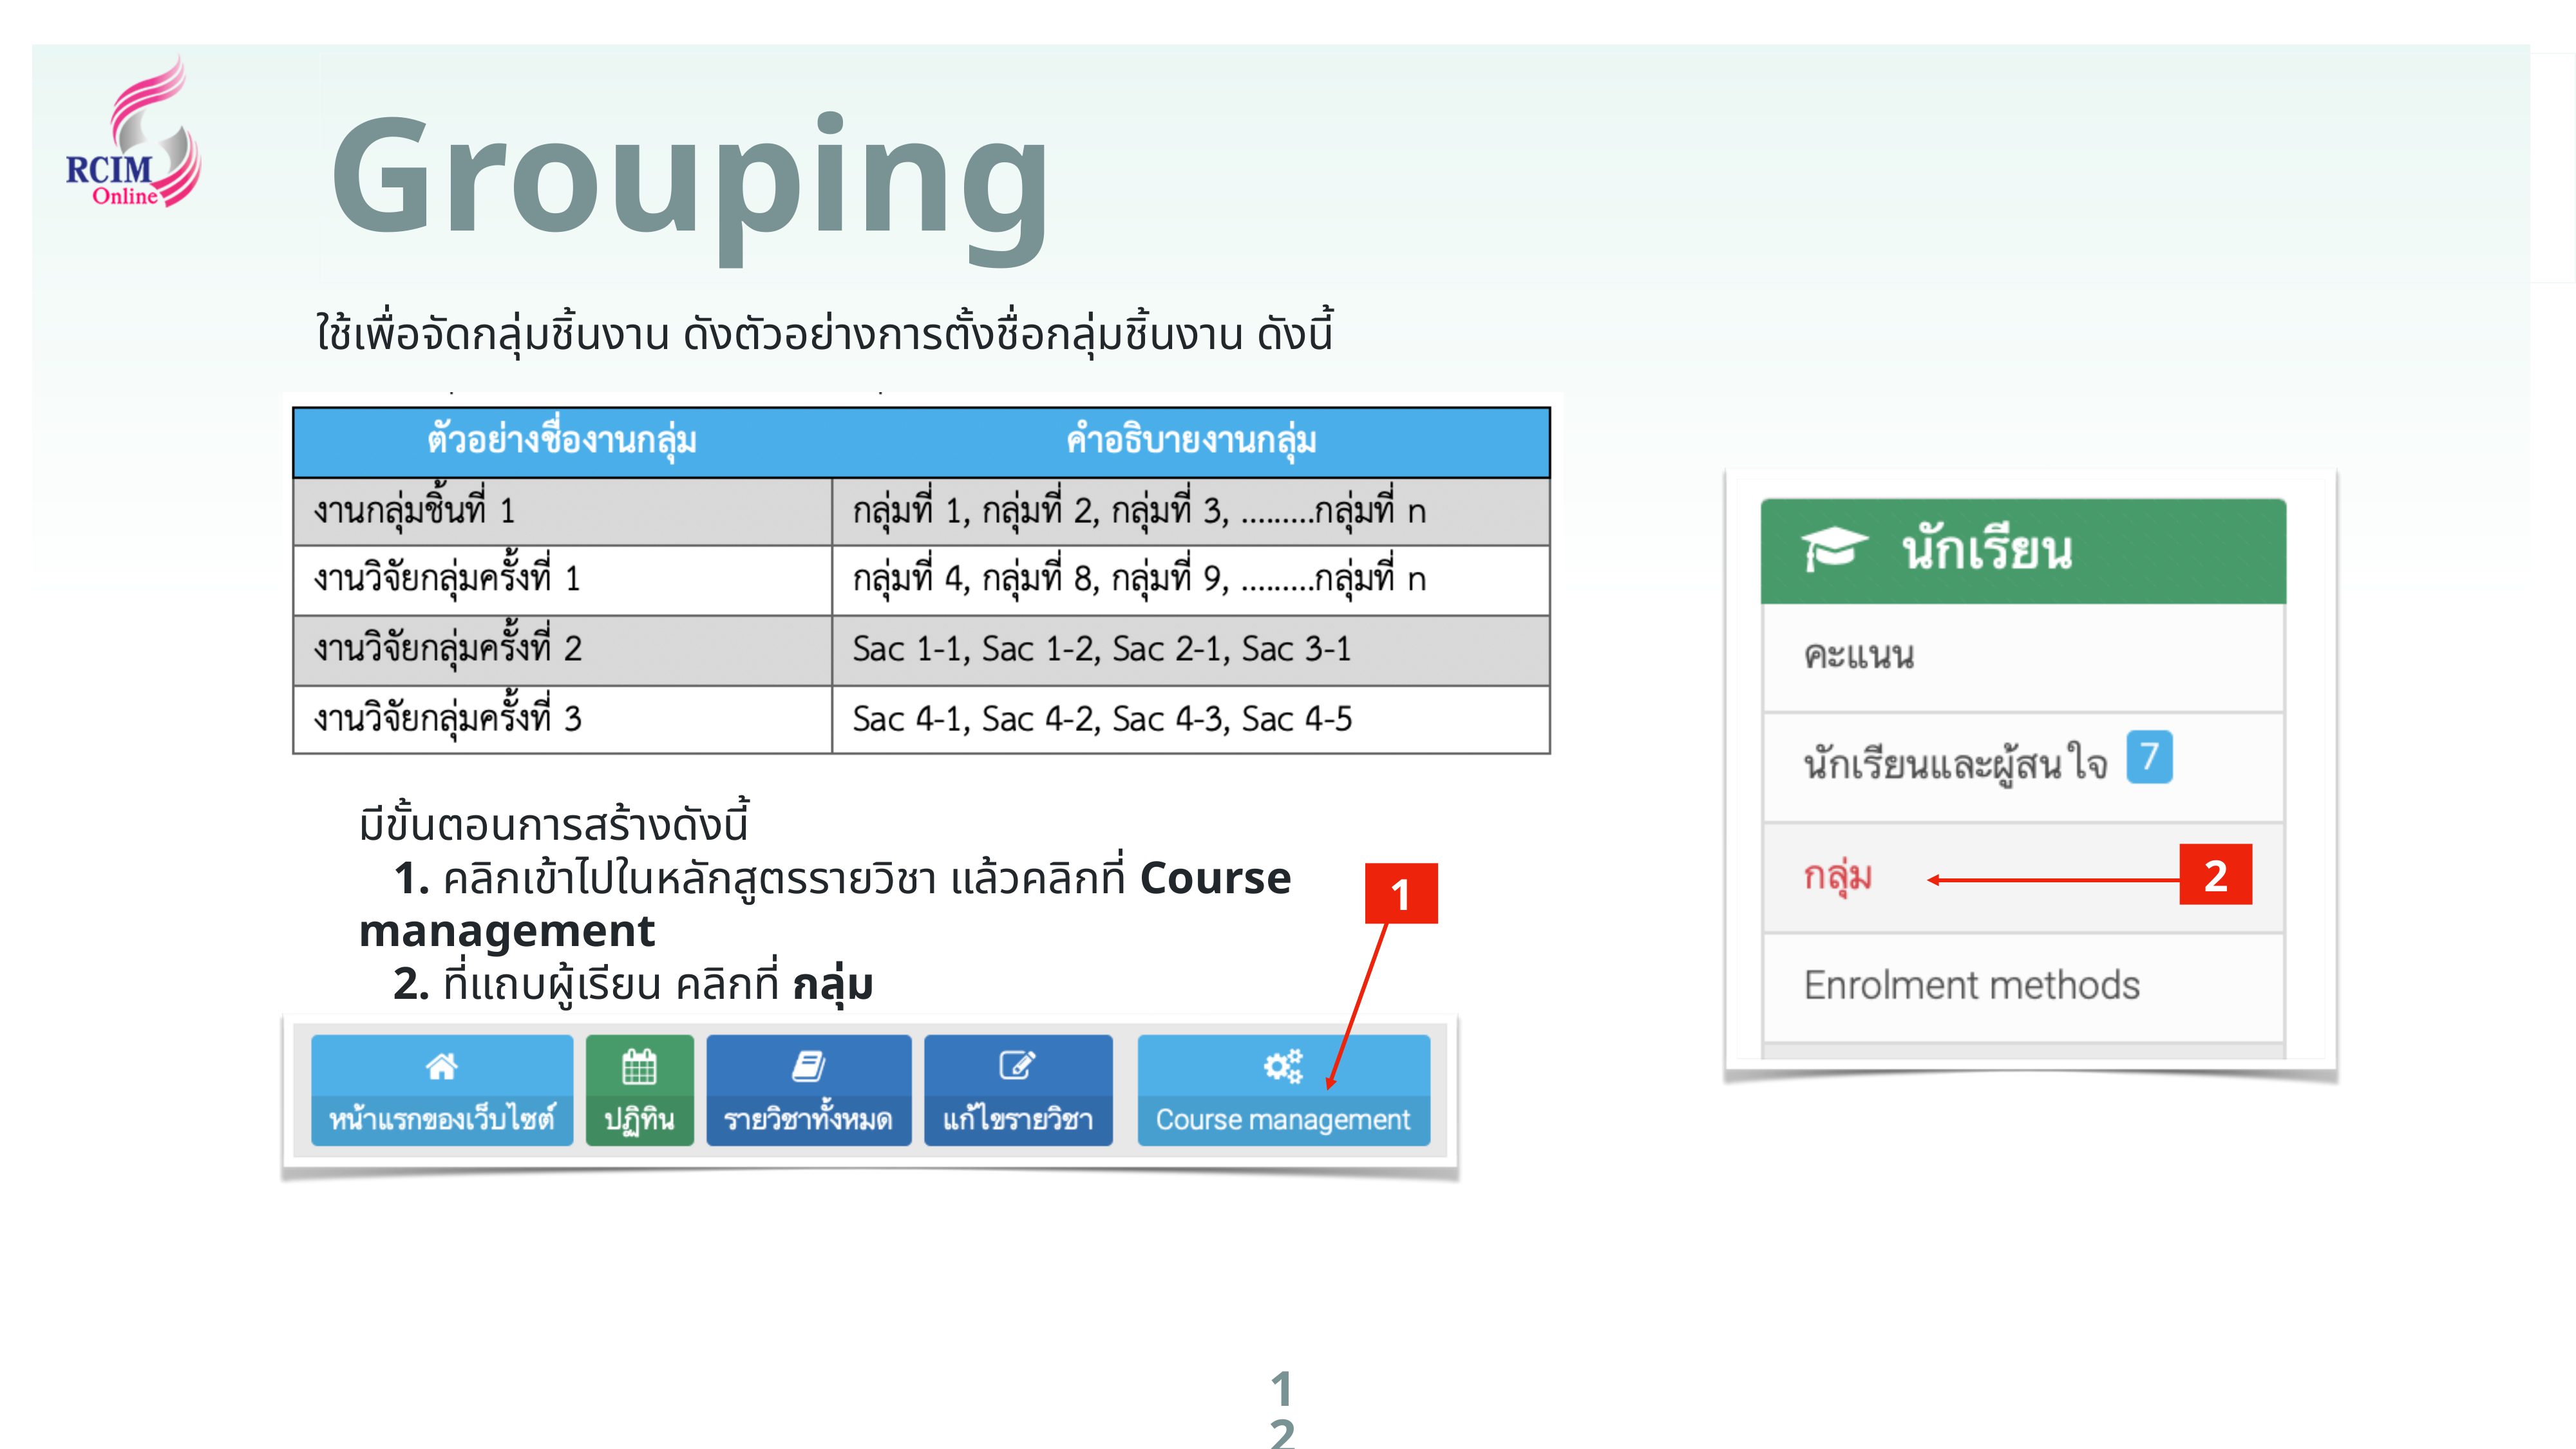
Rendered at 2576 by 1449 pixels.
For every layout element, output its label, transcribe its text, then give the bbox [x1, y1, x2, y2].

picture [66, 52, 202, 214]
slide_number 12 [1263, 1356, 1312, 1430]
text_box มีขั้นตอนการสร้างดังนี้ 1. คลิกเข้าไปในหลักสูตรรายวิชา แล้วคลิกที่ Course management 2. ที่แถบผู้เรียน คลิกที่ กลุ่ม [350, 788, 1391, 1013]
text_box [1721, 467, 2342, 1089]
text_box ใช้เพื่อจัดกลุ่มชิ้นงาน ดังตัวอย่างการตั้งชื่อกลุ่มชิ้นงาน ดังนี้ [308, 298, 1349, 392]
picture [283, 392, 1564, 770]
title Grouping [319, 53, 2576, 283]
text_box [279, 1013, 1463, 1188]
text_box 1 [1365, 863, 1439, 924]
